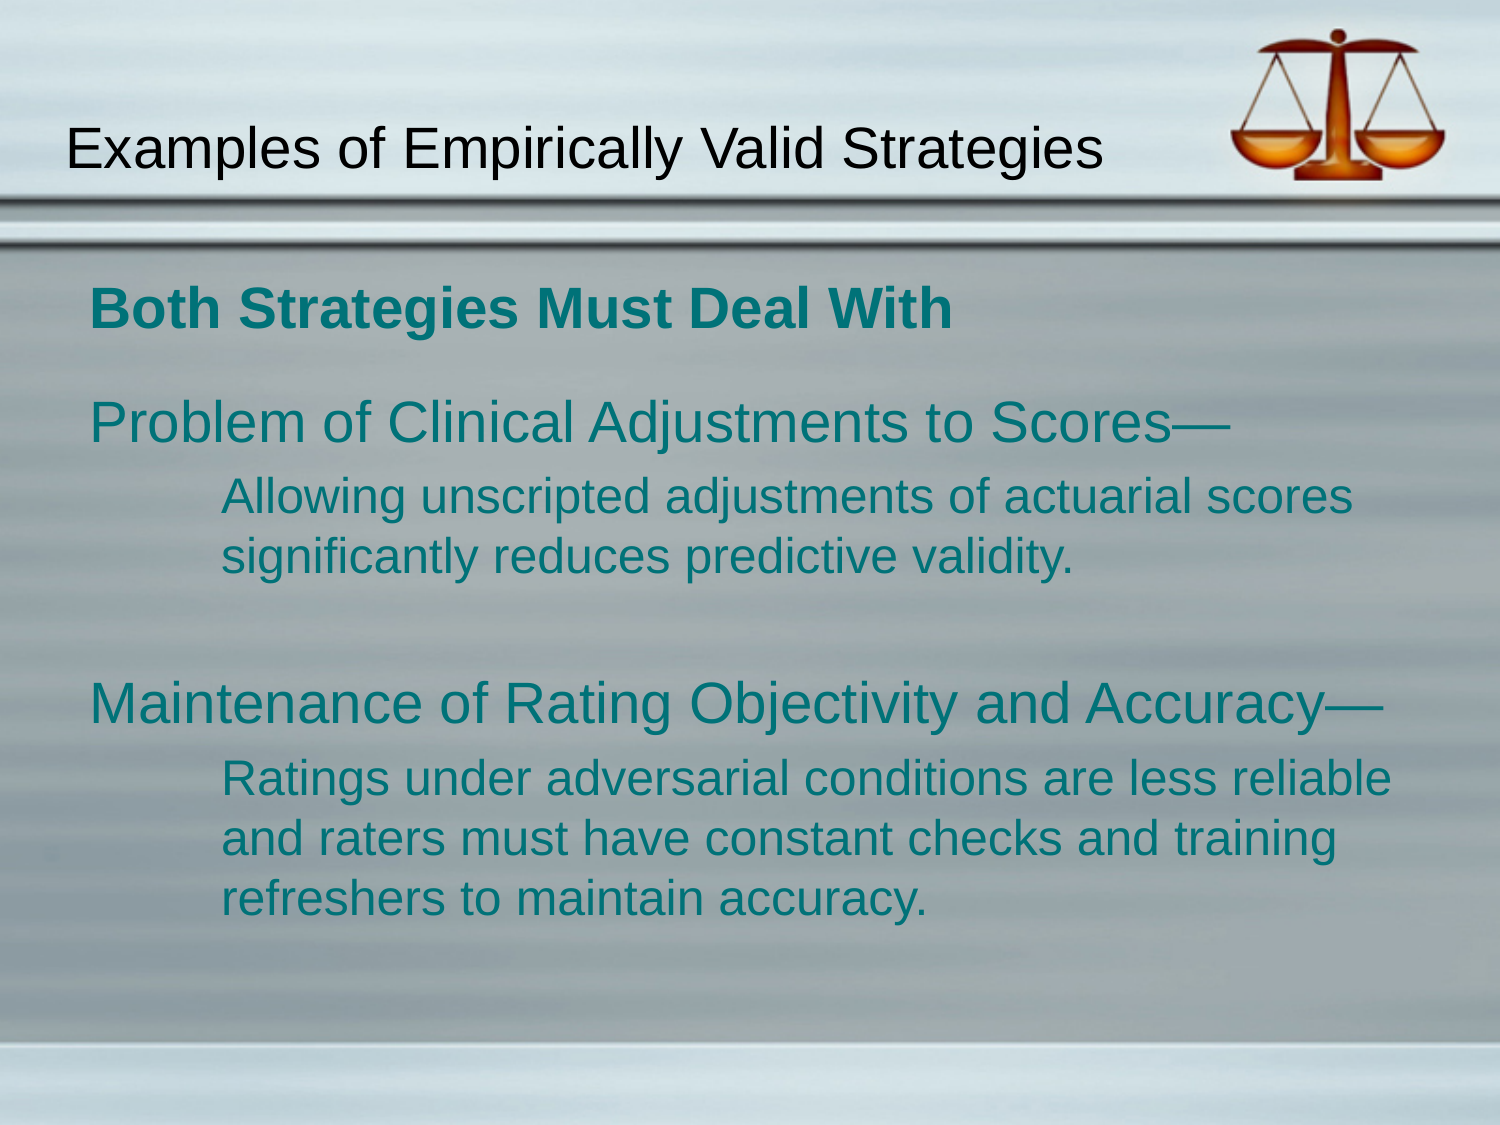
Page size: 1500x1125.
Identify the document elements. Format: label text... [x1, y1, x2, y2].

title Examples of Empirically Valid Strategies [50, 24, 1238, 188]
picture [0, 0, 1500, 1125]
list Both Strategies Must Deal With Problem of Clinical Adjustments to Scores— Allowing unscripted adjustments of actuarial scores significantly reduces predictive validity. Maintenance of Rating Objectivity and Accuracy— Ratings under adversarial conditions are less reliable and raters must have constant checks and training refreshers to maintain accuracy. [74, 262, 1425, 1013]
